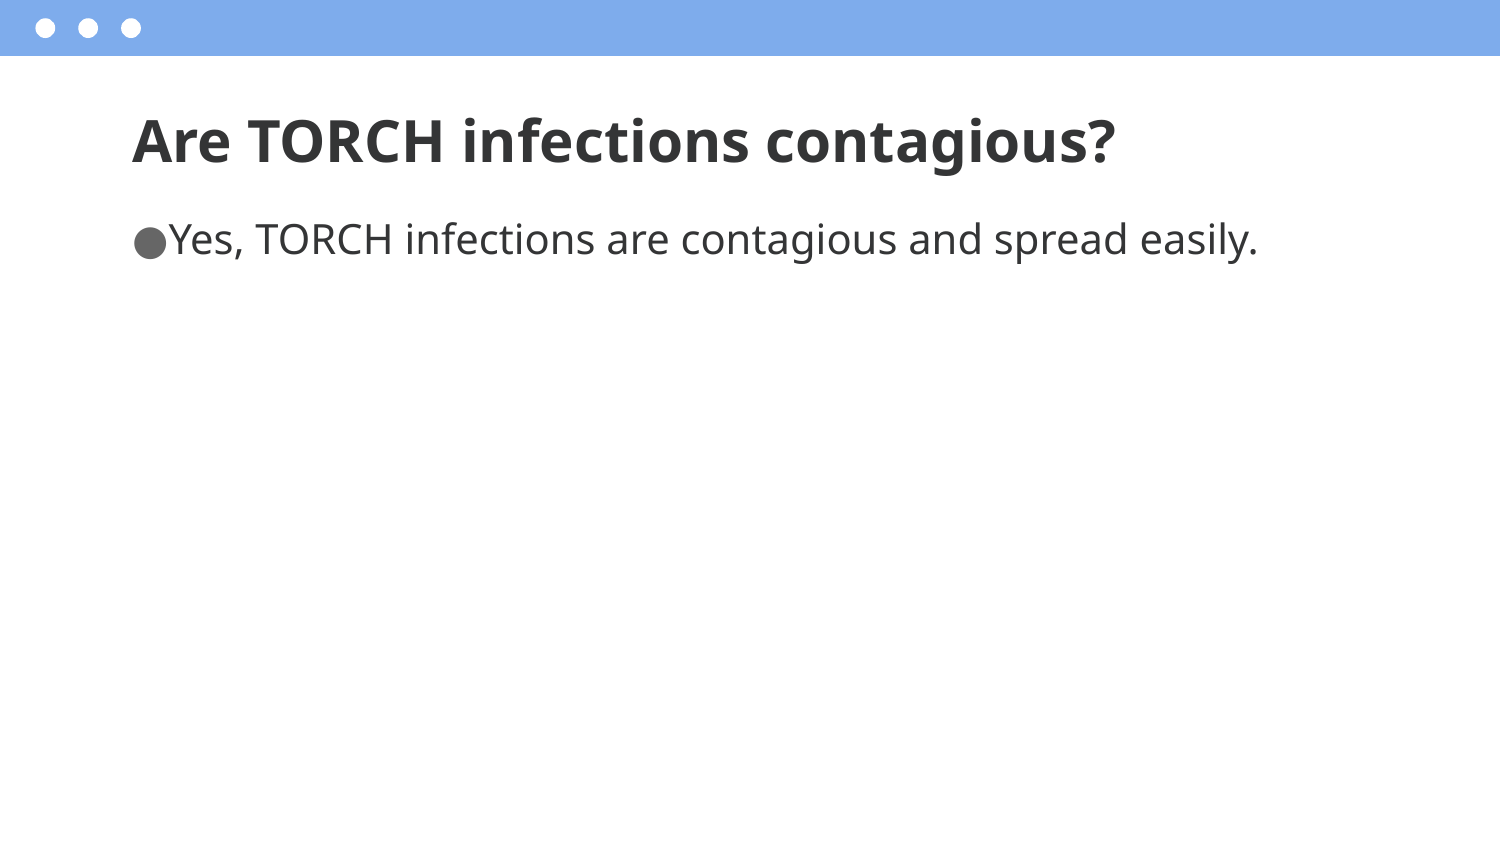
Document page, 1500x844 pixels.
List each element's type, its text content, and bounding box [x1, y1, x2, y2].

subtitle Yes, TORCH infections are contagious and spread easily. [117, 197, 1383, 756]
title Are TORCH infections contagious? [117, 88, 1383, 166]
